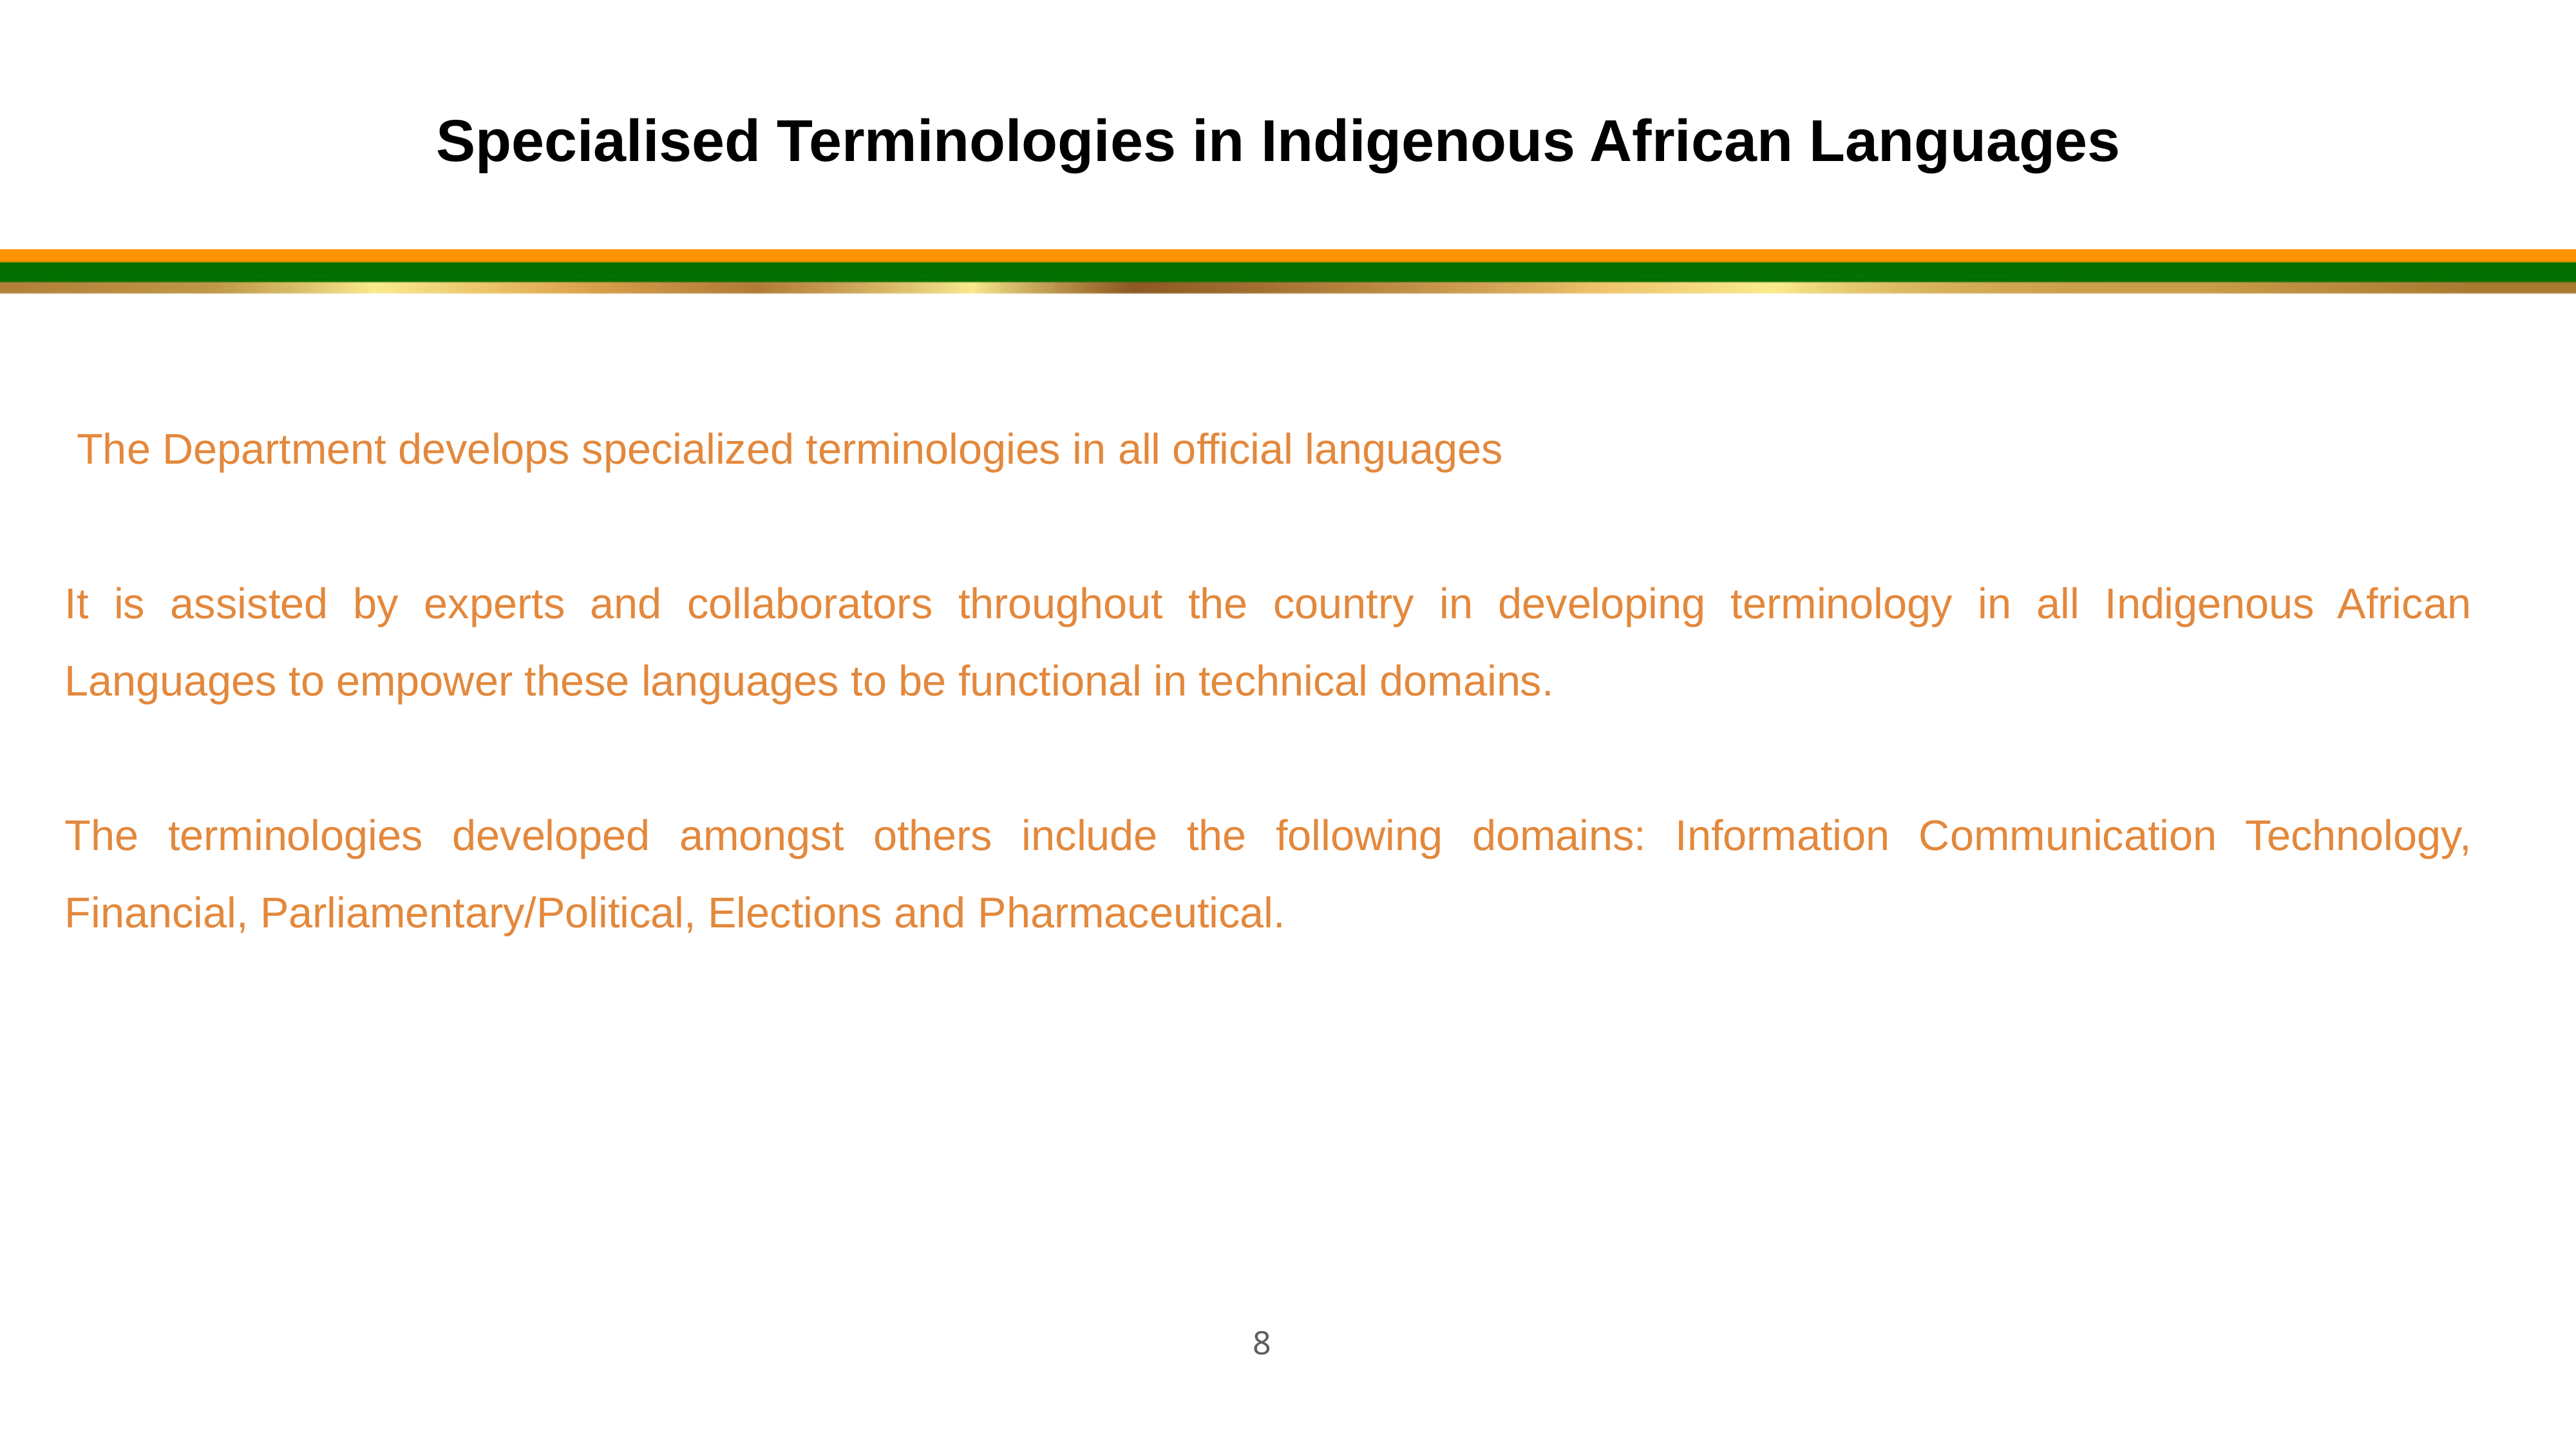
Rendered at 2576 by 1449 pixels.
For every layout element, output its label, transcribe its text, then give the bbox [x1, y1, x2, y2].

text_box The Department develops specialized terminologies in all official languages It is assisted by experts and collaborators throughout the country in developing terminology in all Indigenous African Languages to empower these languages to be functional in technical domains. The terminologies developed amongst others include the following domains: Information Communication Technology, Financial, Parliamentary/Political, Elections and Pharmaceutical. [59, 390, 2479, 1209]
text_box 8 [1208, 1317, 1317, 1367]
picture [0, 249, 2576, 299]
text_box Specialised Terminologies in Indigenous African Languages [0, 97, 2576, 179]
